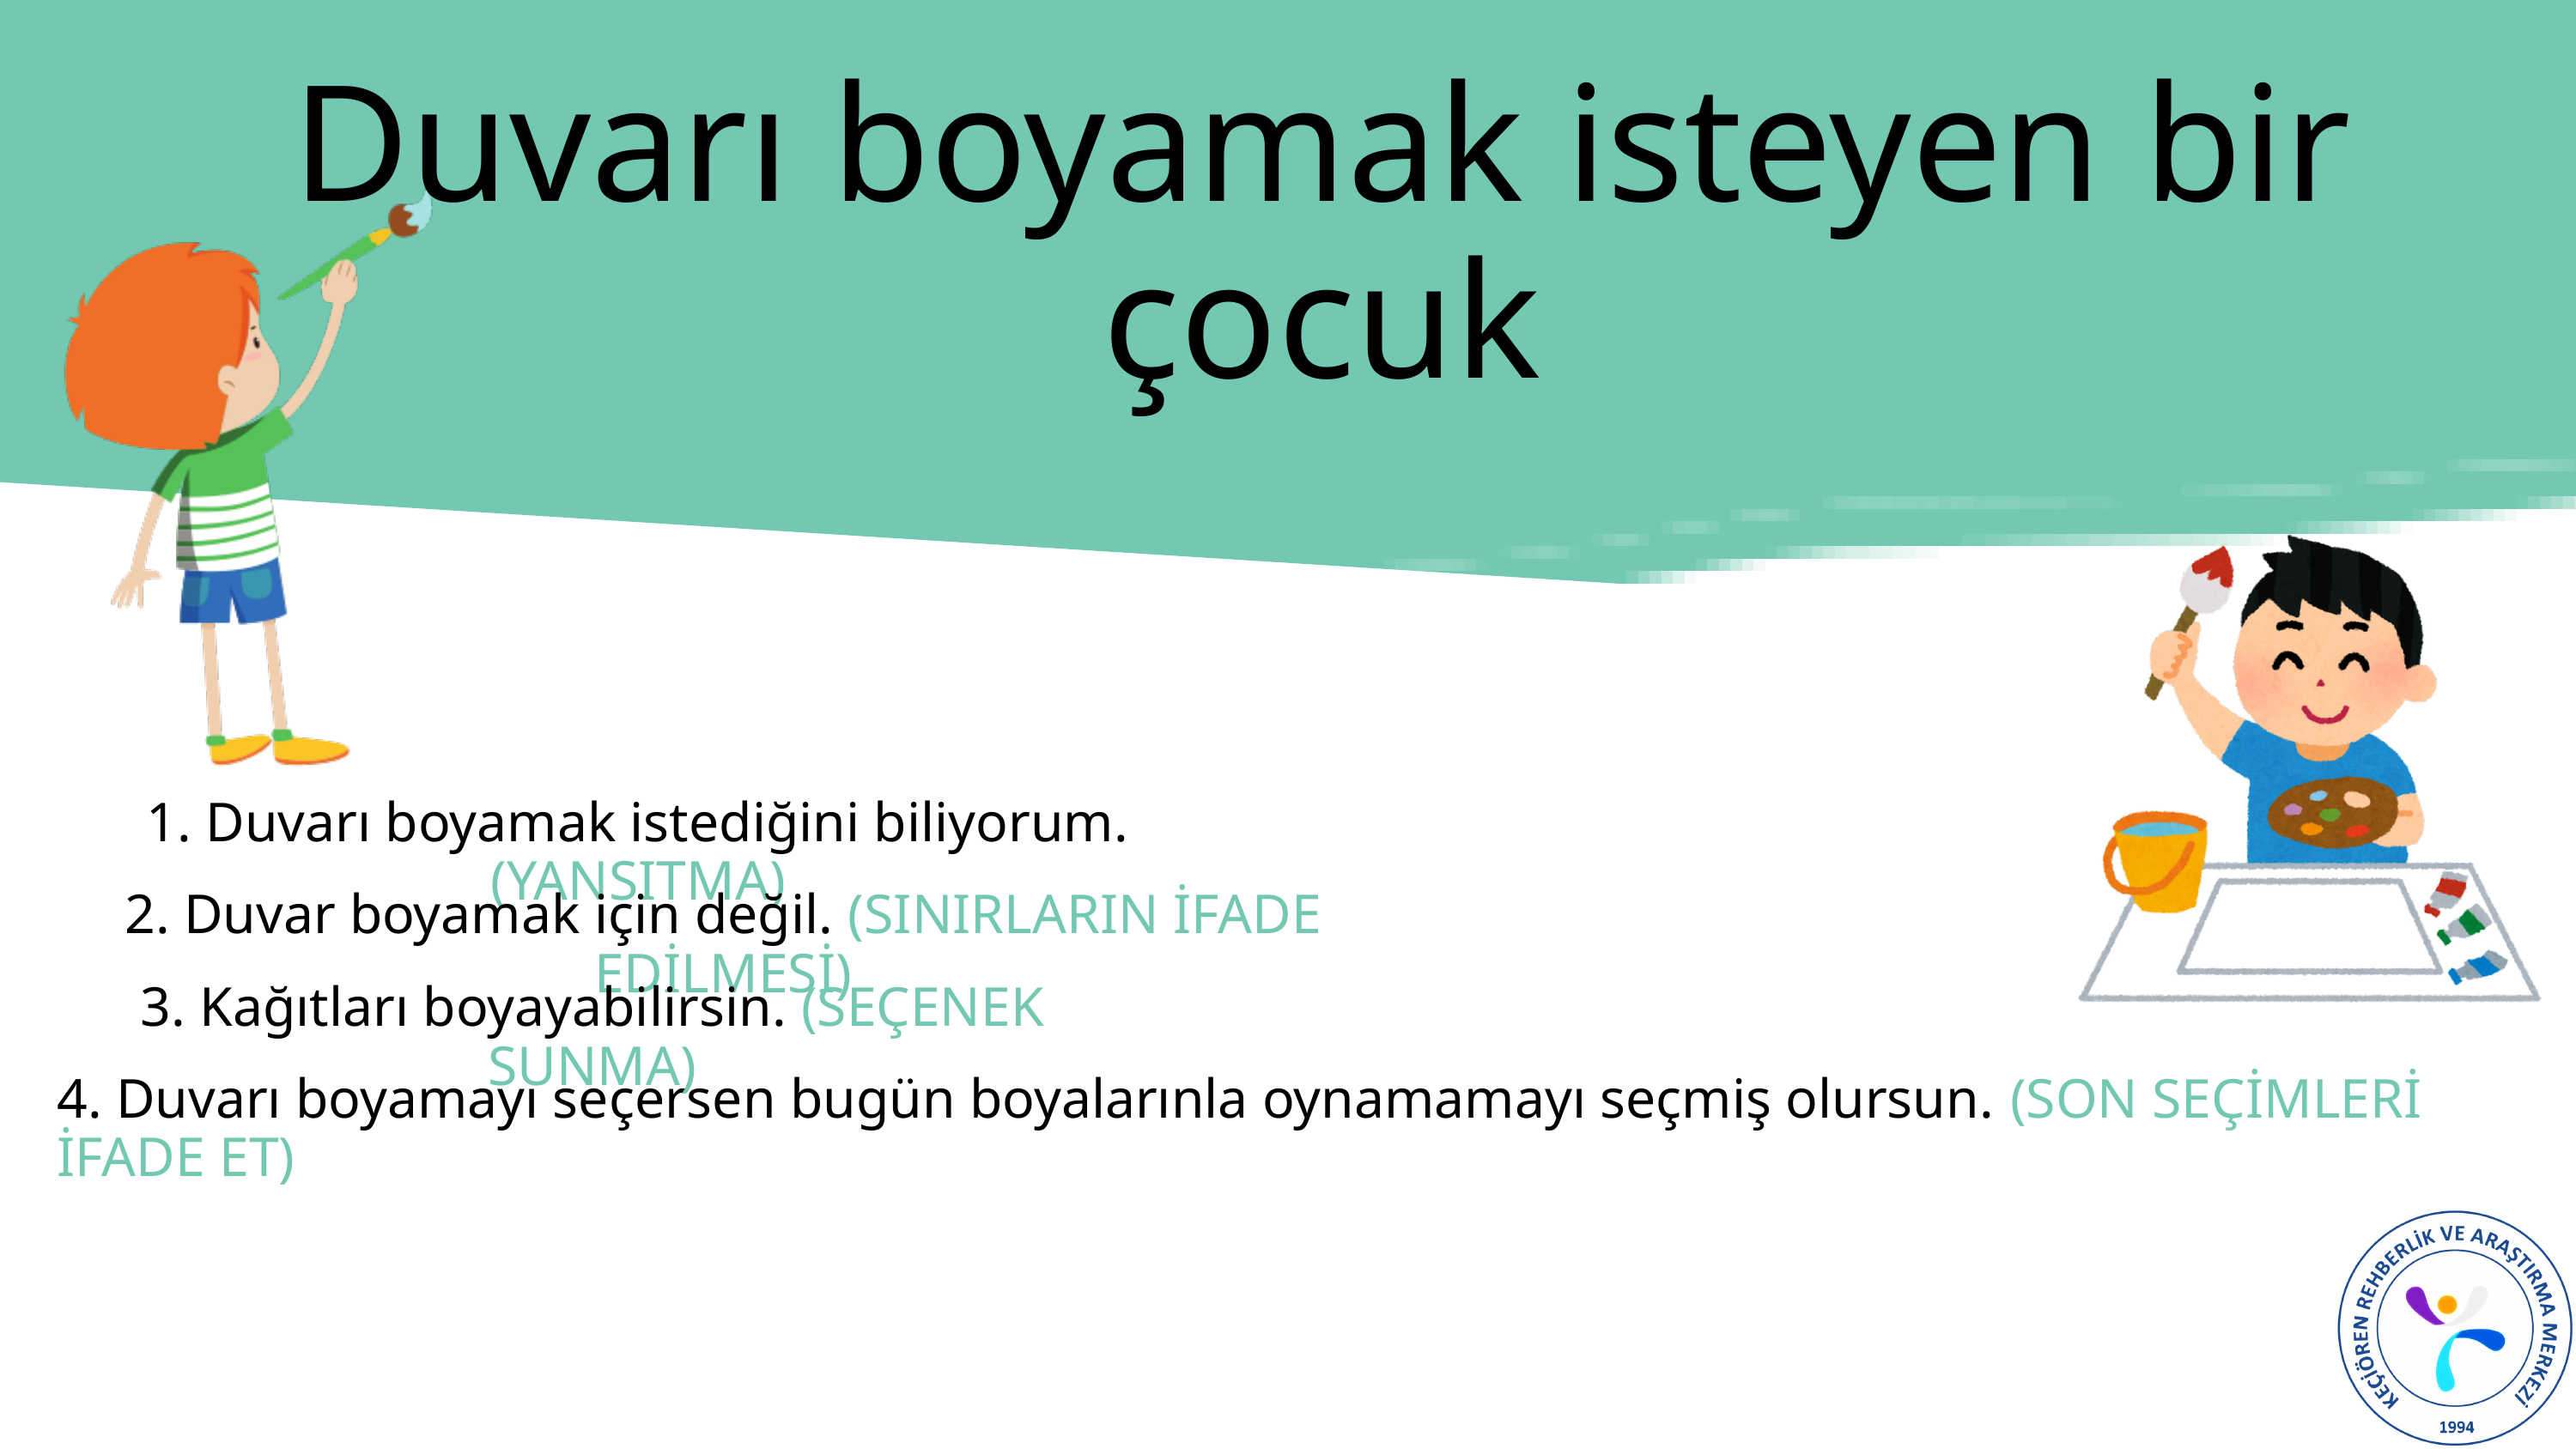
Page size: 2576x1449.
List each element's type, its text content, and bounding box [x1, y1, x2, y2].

text_box 2. Duvar boyamak için değil. (SINIRLARIN İFADE EDİLMESİ) [57, 885, 1390, 1004]
text_box [2334, 1207, 2576, 1449]
text_box 4. Duvarı boyamayı seçersen bugün boyalarınla oynamamayı seçmiş olursun. (SON SEÇİMLERİ İFADE ET) [57, 1009, 2556, 1188]
text_box Duvarı boyamak isteyen bir çocuk [143, 56, 2500, 410]
text_box 3. Kağıtları boyayabilirsin. (SEÇENEK SUNMA) [57, 978, 1128, 1096]
text_box [57, 188, 442, 768]
text_box [0, 0, 2576, 644]
text_box [2078, 533, 2542, 1003]
text_box 1. Duvarı boyamak istediğini biliyorum. (YANSITMA) [57, 792, 1220, 885]
